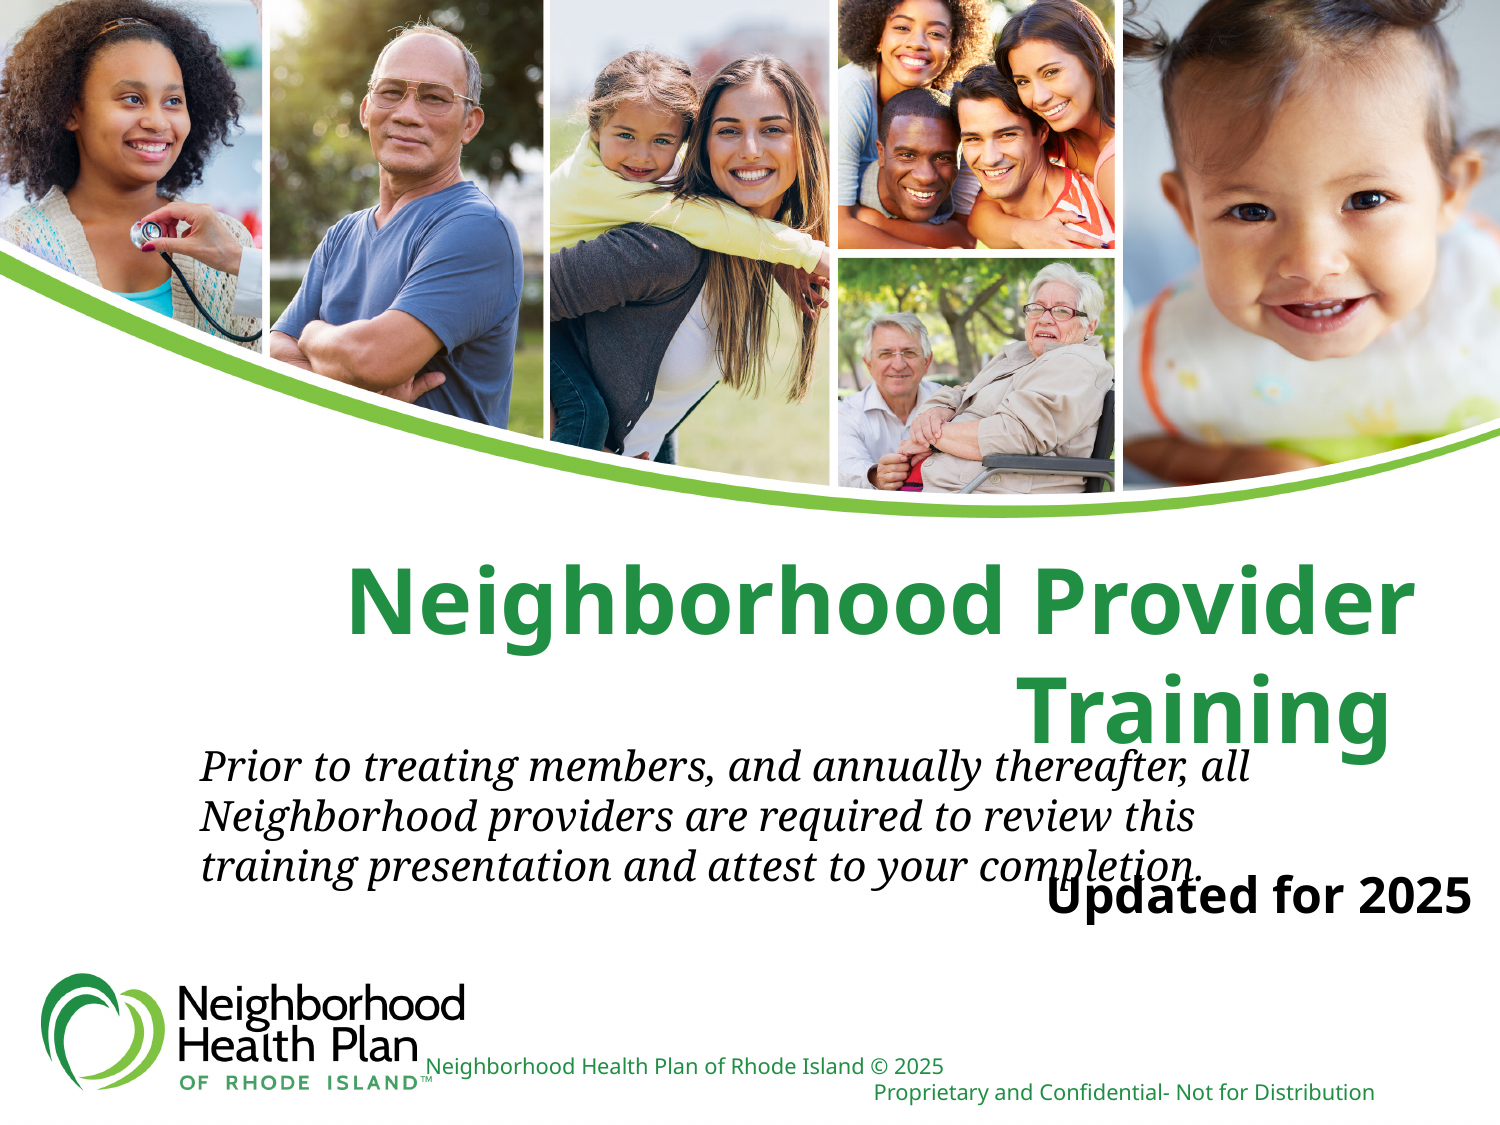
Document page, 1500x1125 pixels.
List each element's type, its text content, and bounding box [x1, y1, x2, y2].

text_box Updated for 2025 [1030, 856, 1500, 931]
text_box Neighborhood Provider Training [37, 572, 1433, 732]
text_box Prior to treating members, and annually thereafter, all Neighborhood providers are required to review this training presentation and attest to your completion. [185, 732, 1344, 948]
picture [0, 0, 1500, 1125]
